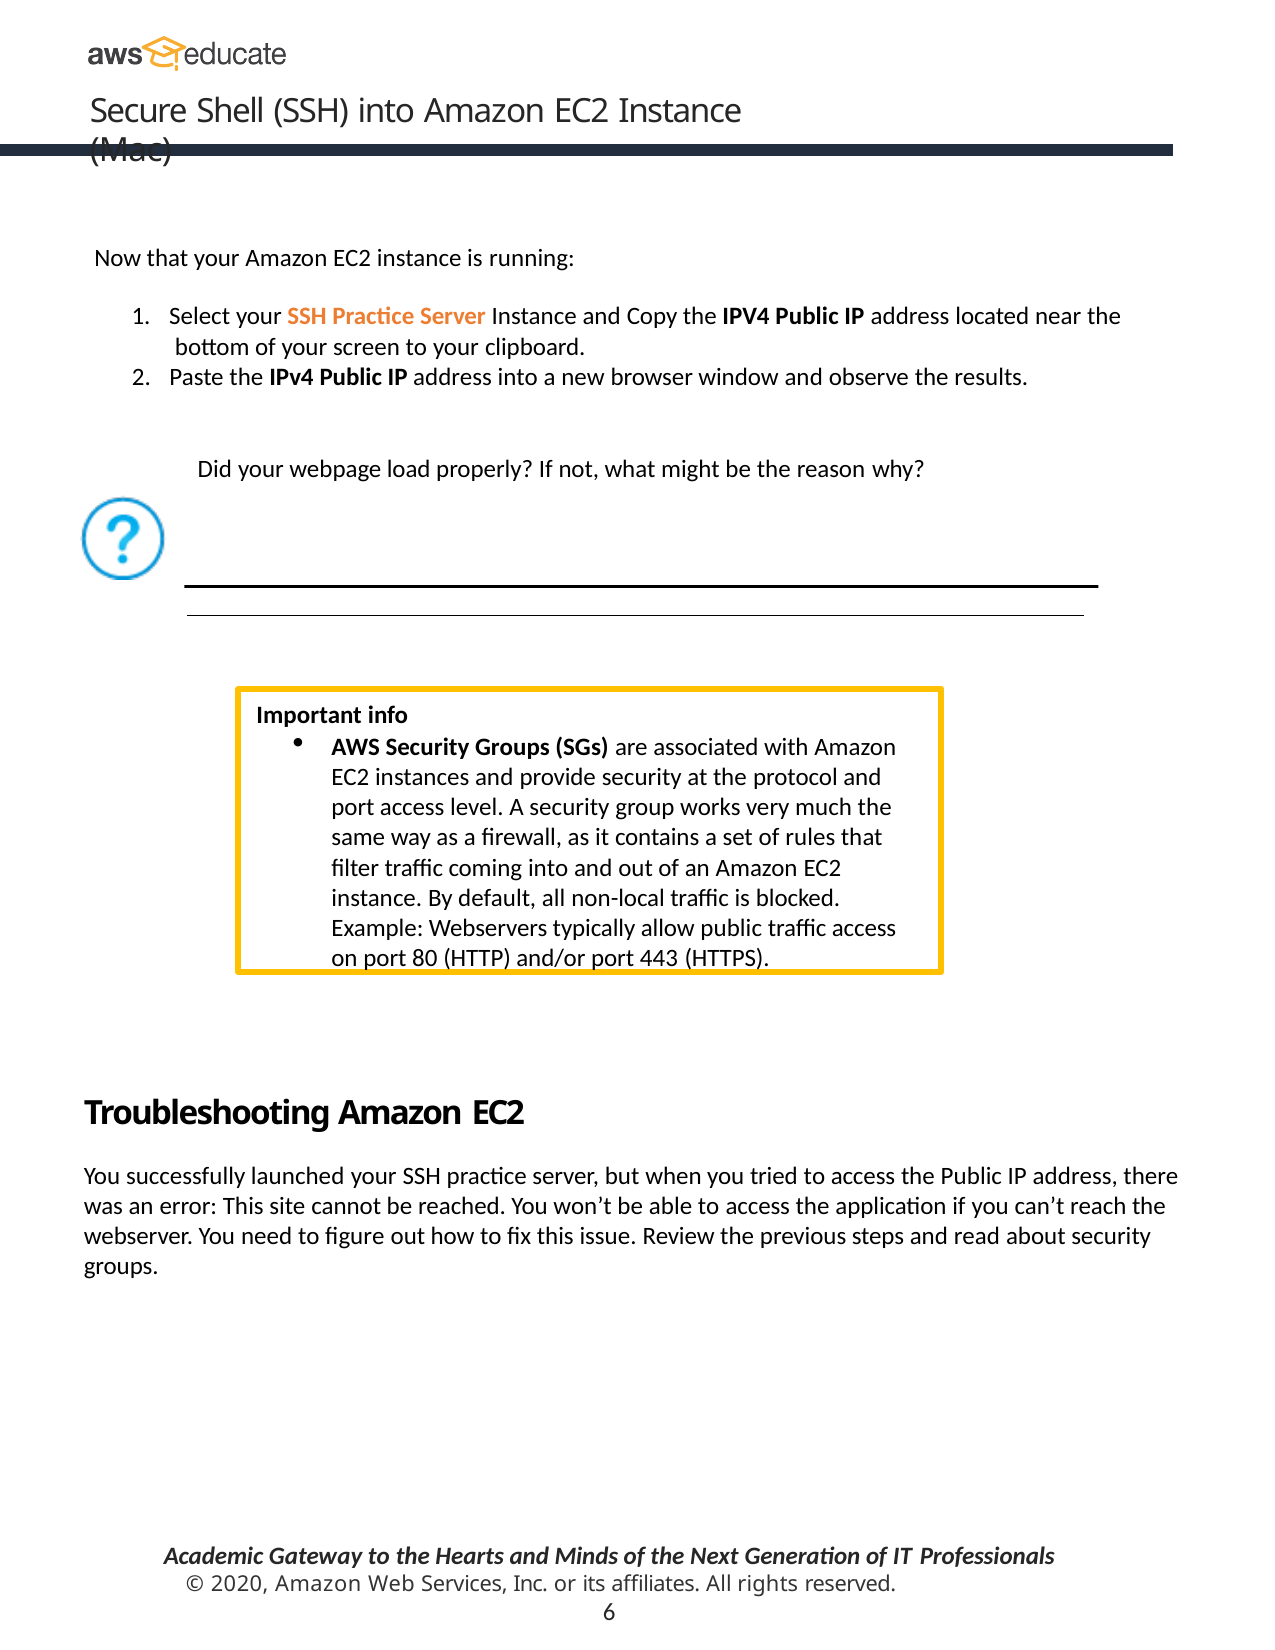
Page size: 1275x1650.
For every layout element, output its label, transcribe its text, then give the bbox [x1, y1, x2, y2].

text_box Important info AWS Security Groups (SGs) are associated with Amazon EC2 instances and provide security at the protocol and port access level. A security group works very much the same way as a firewall, as it contains a set of rules that filter traffic coming into and out of an Amazon EC2 instance. By default, all non-local traffic is blocked. Example: Webservers typically allow public traffic access on port 80 (HTTP) and/or port 443 (HTTPS). [238, 689, 942, 972]
text_box Now that your Amazon EC2 instance is running: Select your SSH Practice Server Instance and Copy the IPV4 Public IP address located near the bottom of your screen to your clipboard. Paste the IPv4 Public IP address into a new browser window and observe the results. Did your webpage load properly? If not, what might be the reason why? [92, 239, 1127, 482]
text_box [79, 492, 168, 580]
slide_number Academic Gateway to the Hearts and Minds of the Next Generation of IT Professionals © 2020, Amazon Web Services, Inc. or its affiliates. All rights reserved. 6 [140, 1538, 1079, 1650]
text_box Troubleshooting Amazon EC2 You successfully launched your SSH practice server, but when you tried to access the Public IP address, there was an error: This site cannot be reached. You won’t be able to access the application if you can’t reach the webserver. You need to figure out how to fix this issue. Review the previous steps and read about security groups. [81, 1089, 1189, 1280]
text_box Secure Shell (SSH) into Amazon EC2 Instance (Mac) [87, 86, 781, 169]
picture [87, 32, 287, 79]
